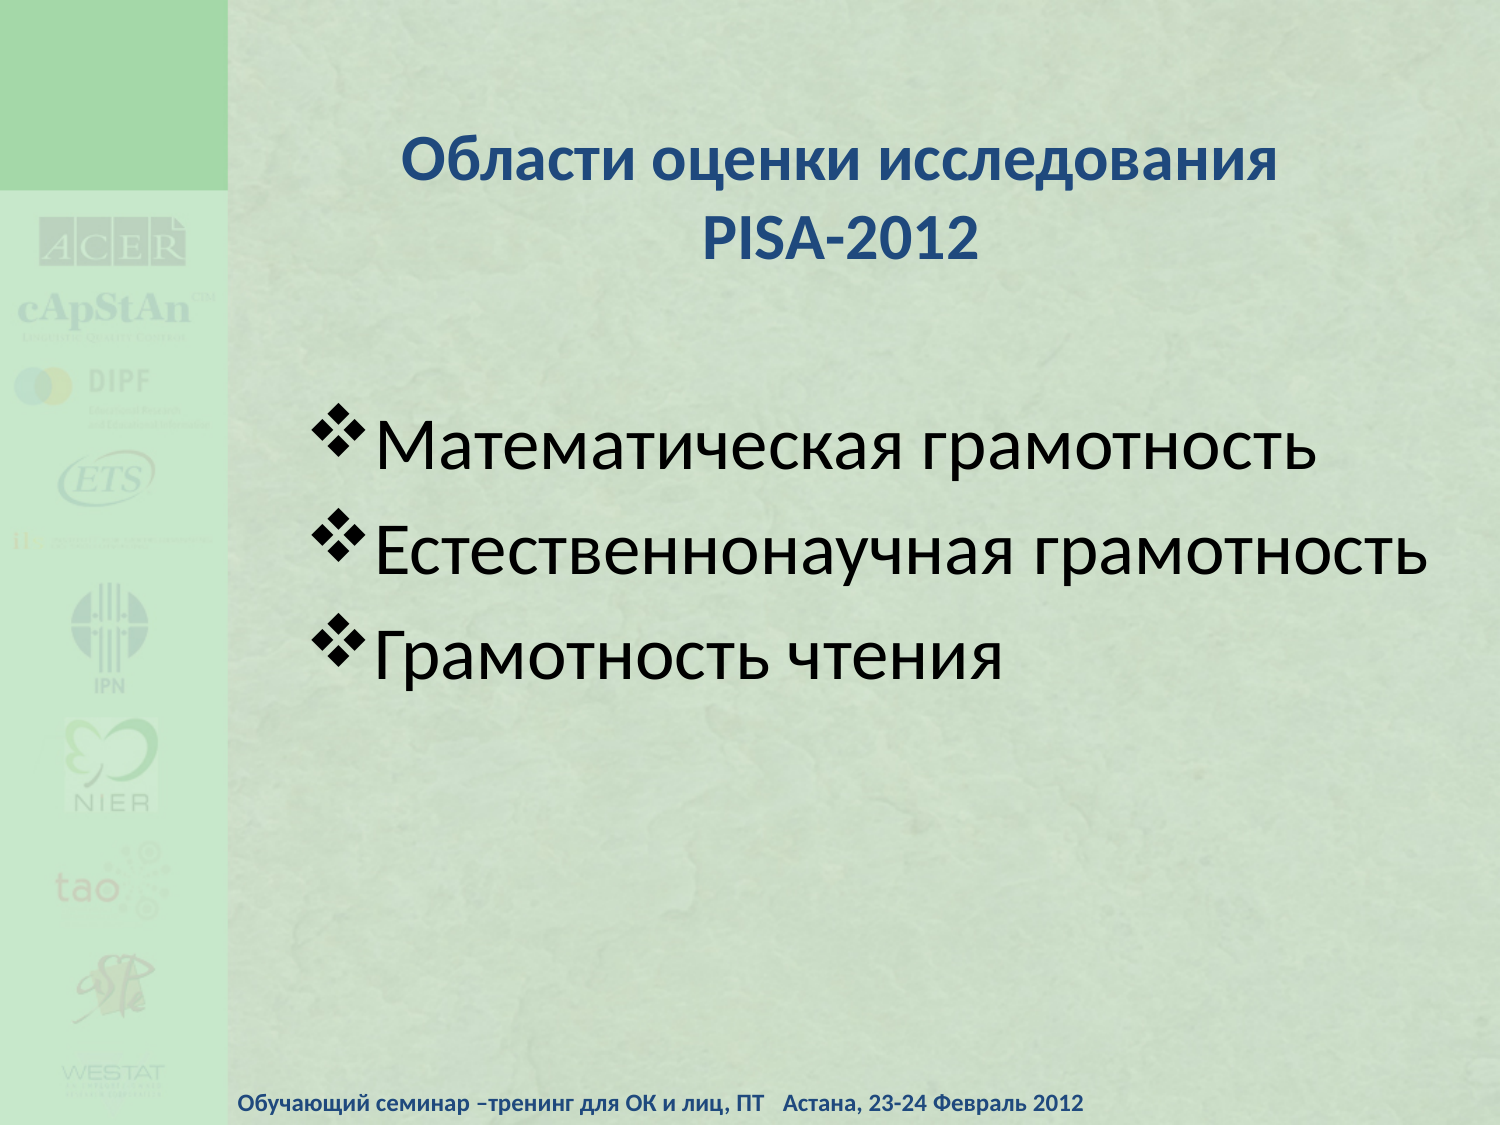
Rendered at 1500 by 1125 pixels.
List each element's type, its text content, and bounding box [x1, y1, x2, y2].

title Области оценки исследования PISA-2012 [222, 105, 1460, 282]
picture [0, 0, 1500, 1125]
footer Обучающий семинар –тренинг для ОК и лиц, ПТ Астана, 23-24 Февраль 2012 [222, 1077, 1266, 1125]
list Математическая грамотность Естественнонаучная грамотность Грамотность чтения [234, 386, 1468, 1043]
